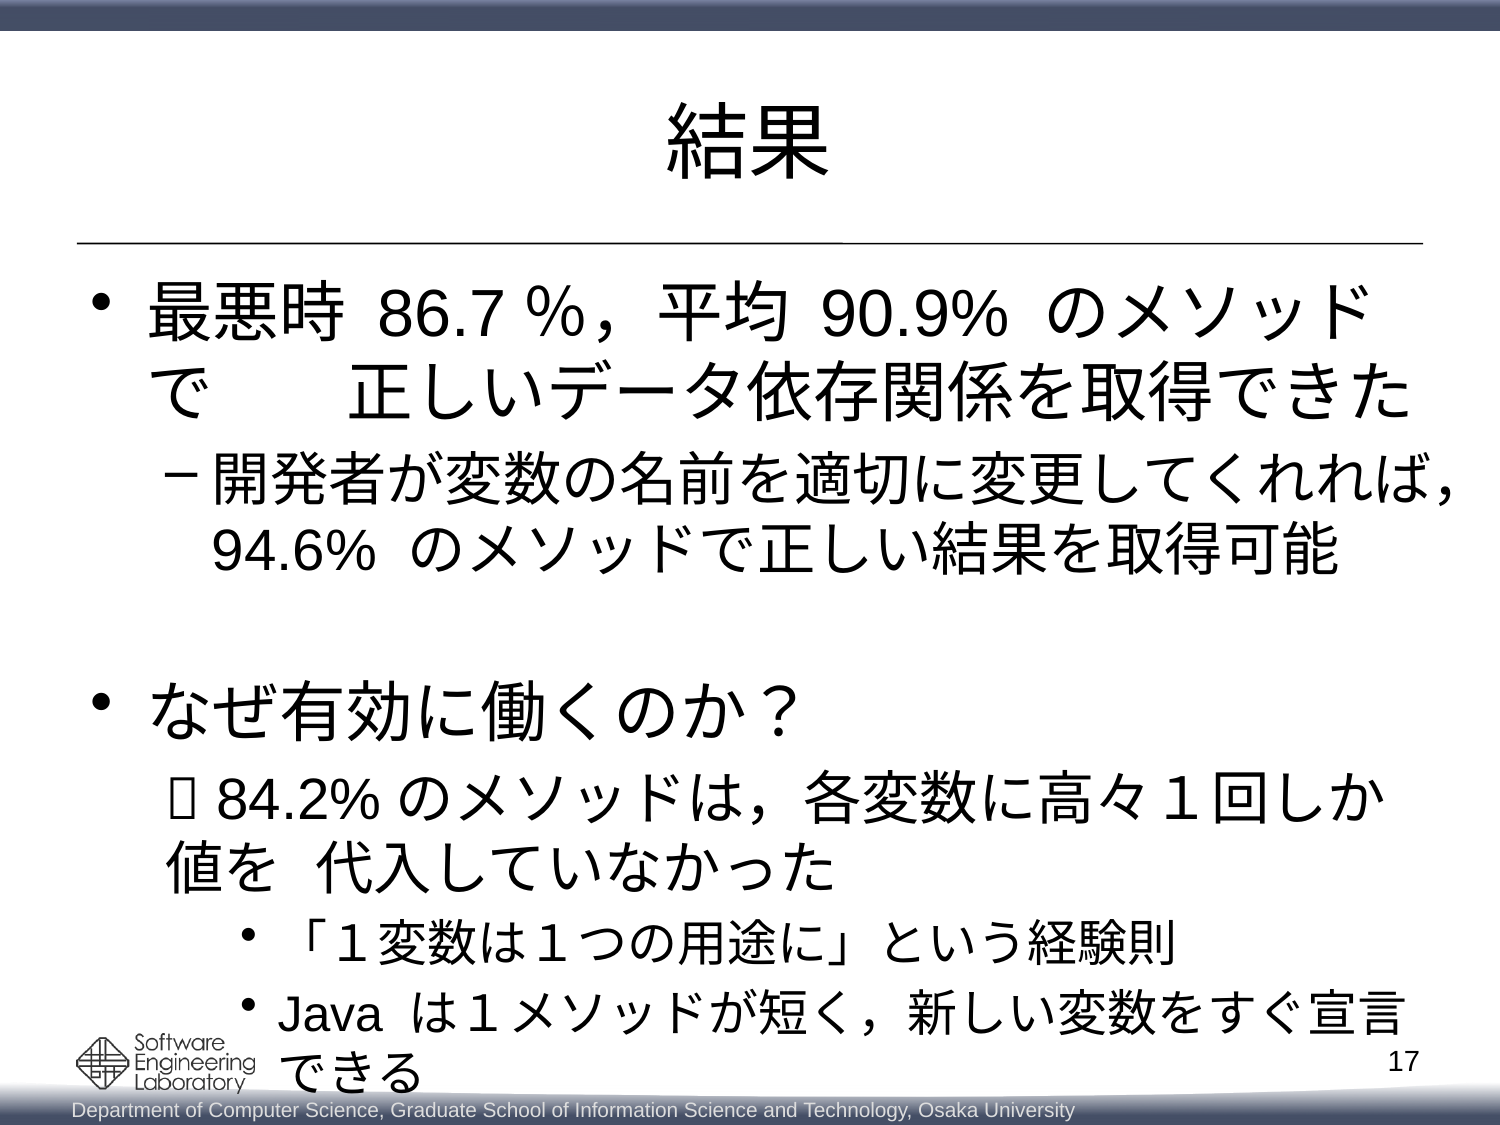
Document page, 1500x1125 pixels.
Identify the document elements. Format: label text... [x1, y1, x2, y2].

title 結果 [74, 44, 1424, 233]
list 最悪時 86.7％，平均 90.9% のメソッドで 正しいデータ依存関係を取得できた 開発者が変数の名前を適切に変更してくれれば，94.6% のメソッドで正しい結果を取得可能 なぜ有効に働くのか？  84.2%のメソッドは，各変数に高々１回しか値を 代入していなかった 「１変数は１つの用途に」という経験則 Java は１メソッドが短く，新しい変数をすぐ宣言できる [74, 262, 1459, 1006]
slide_number 17 [1246, 1034, 1436, 1083]
picture [0, 1033, 1500, 1125]
picture [0, 0, 1500, 31]
